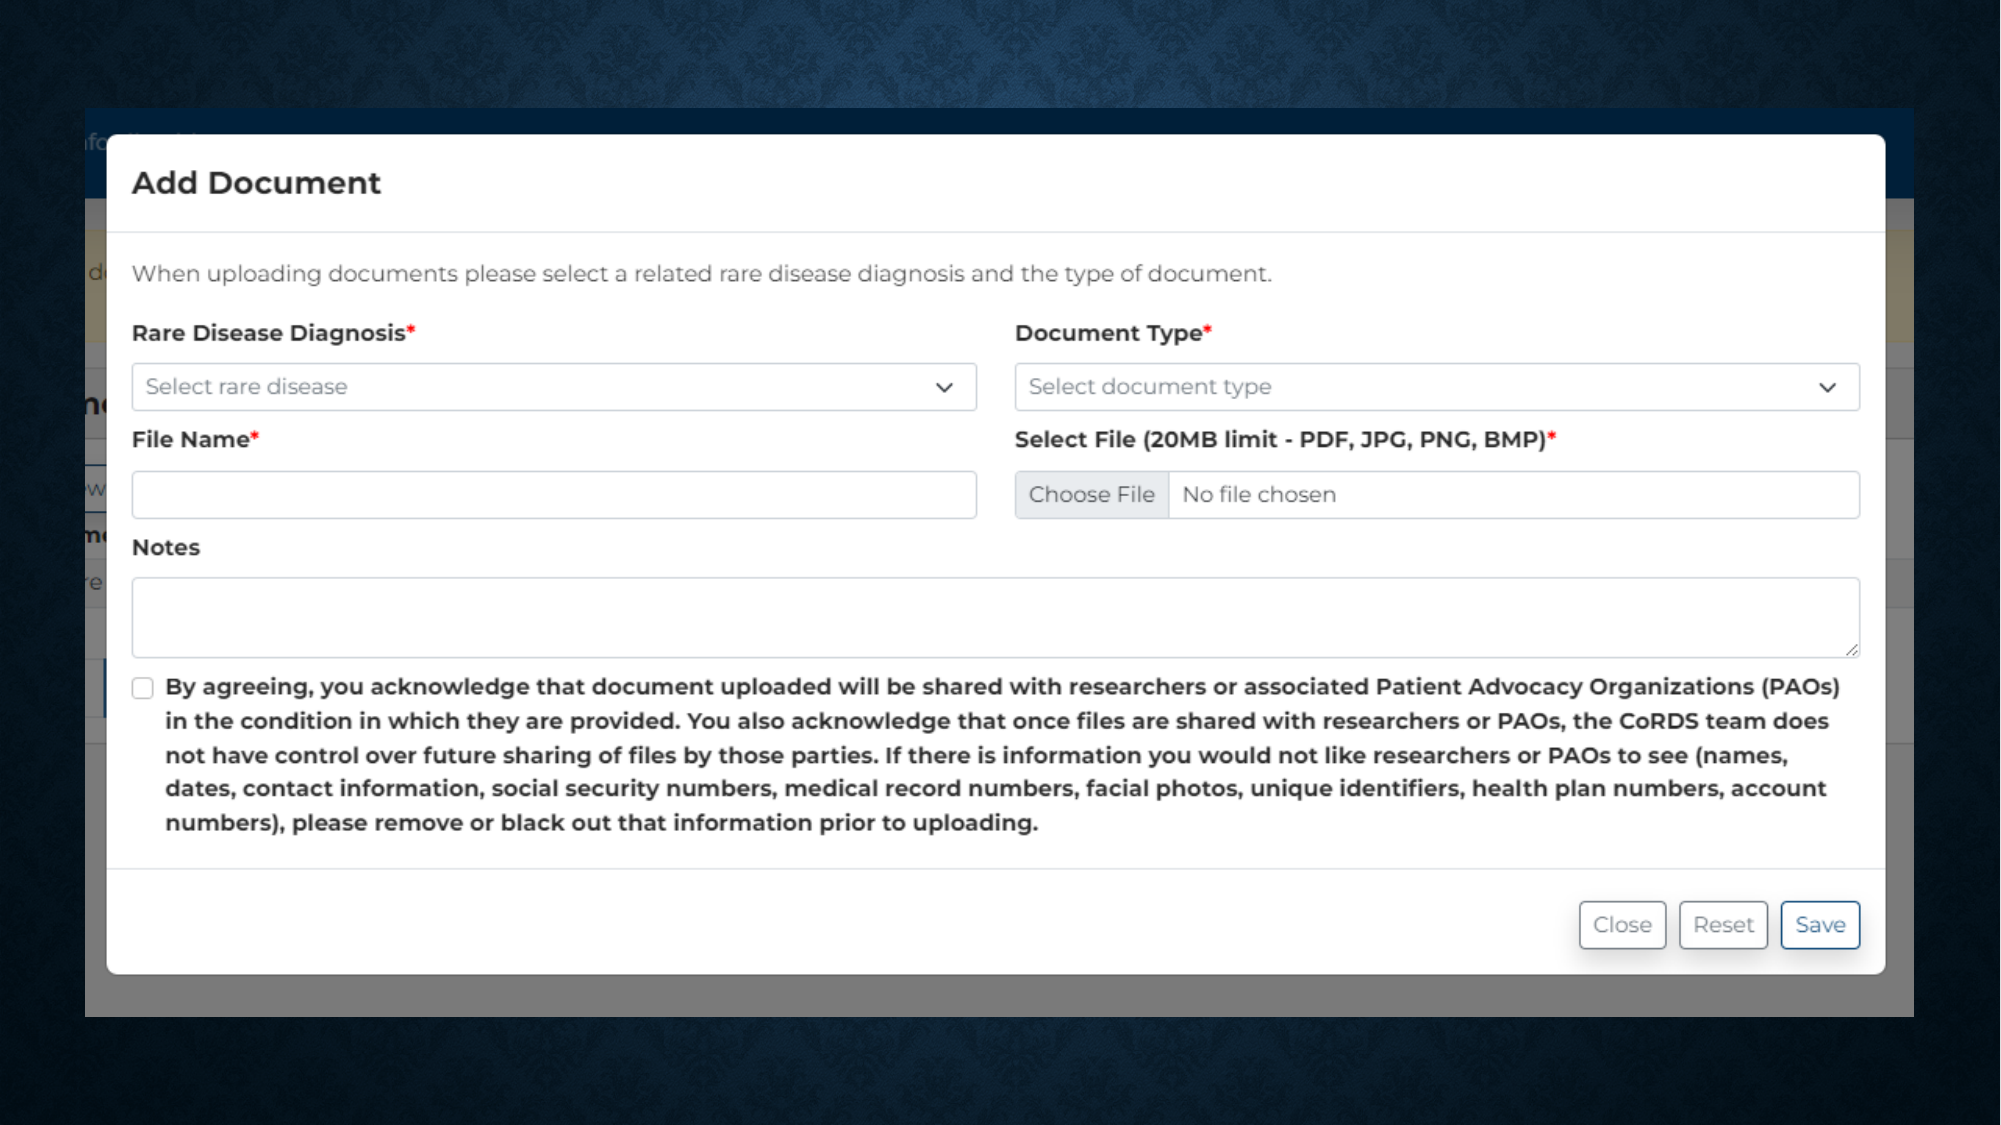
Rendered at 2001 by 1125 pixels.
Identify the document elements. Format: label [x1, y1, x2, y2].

picture [85, 108, 1915, 1017]
